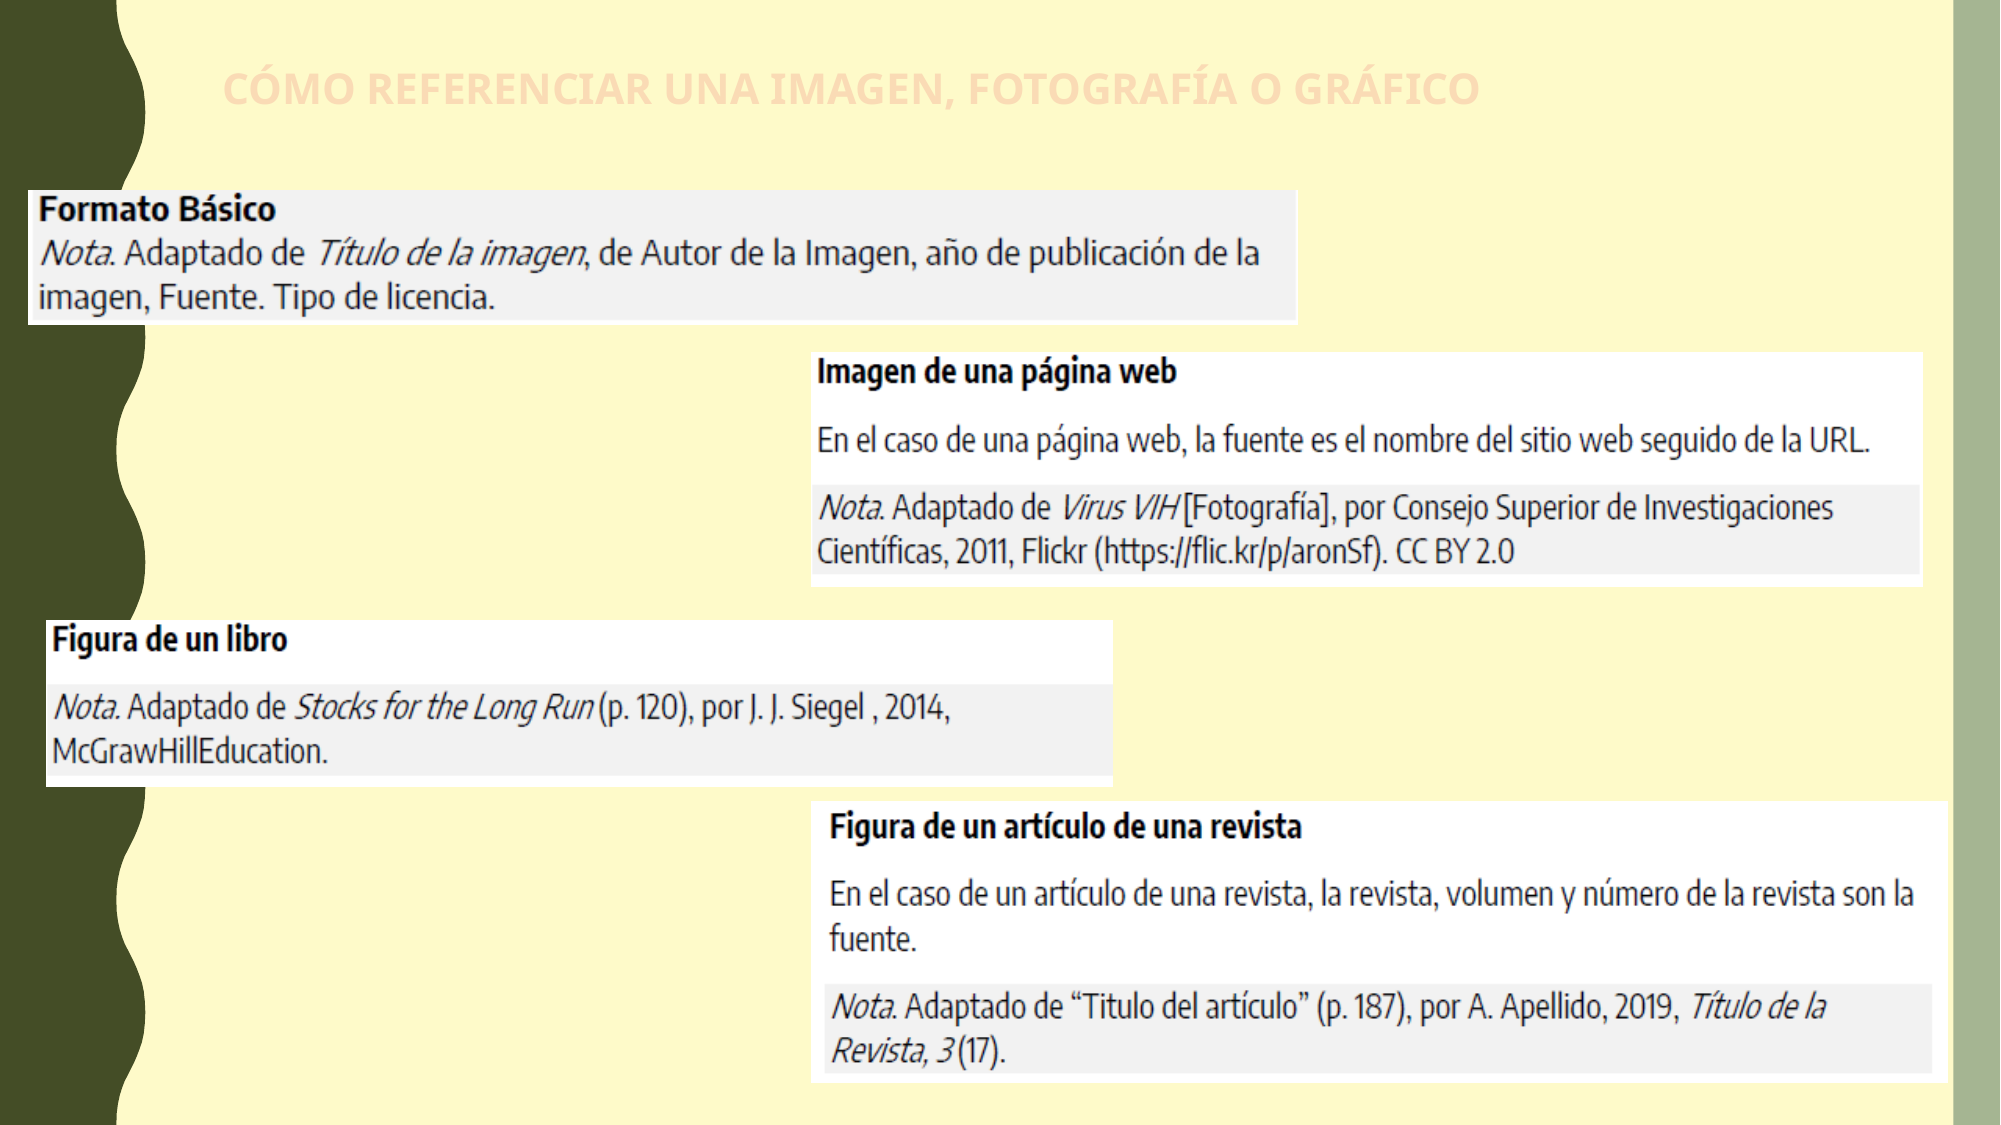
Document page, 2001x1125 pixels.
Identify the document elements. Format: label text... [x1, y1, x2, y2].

picture [811, 352, 1923, 588]
title CÓMO REFERENCIAR UNA IMAGEN, FOTOGRAFÍA O GRÁFICO [206, 60, 1567, 154]
picture [28, 190, 1298, 326]
picture [811, 801, 1948, 1083]
picture [46, 620, 1113, 787]
